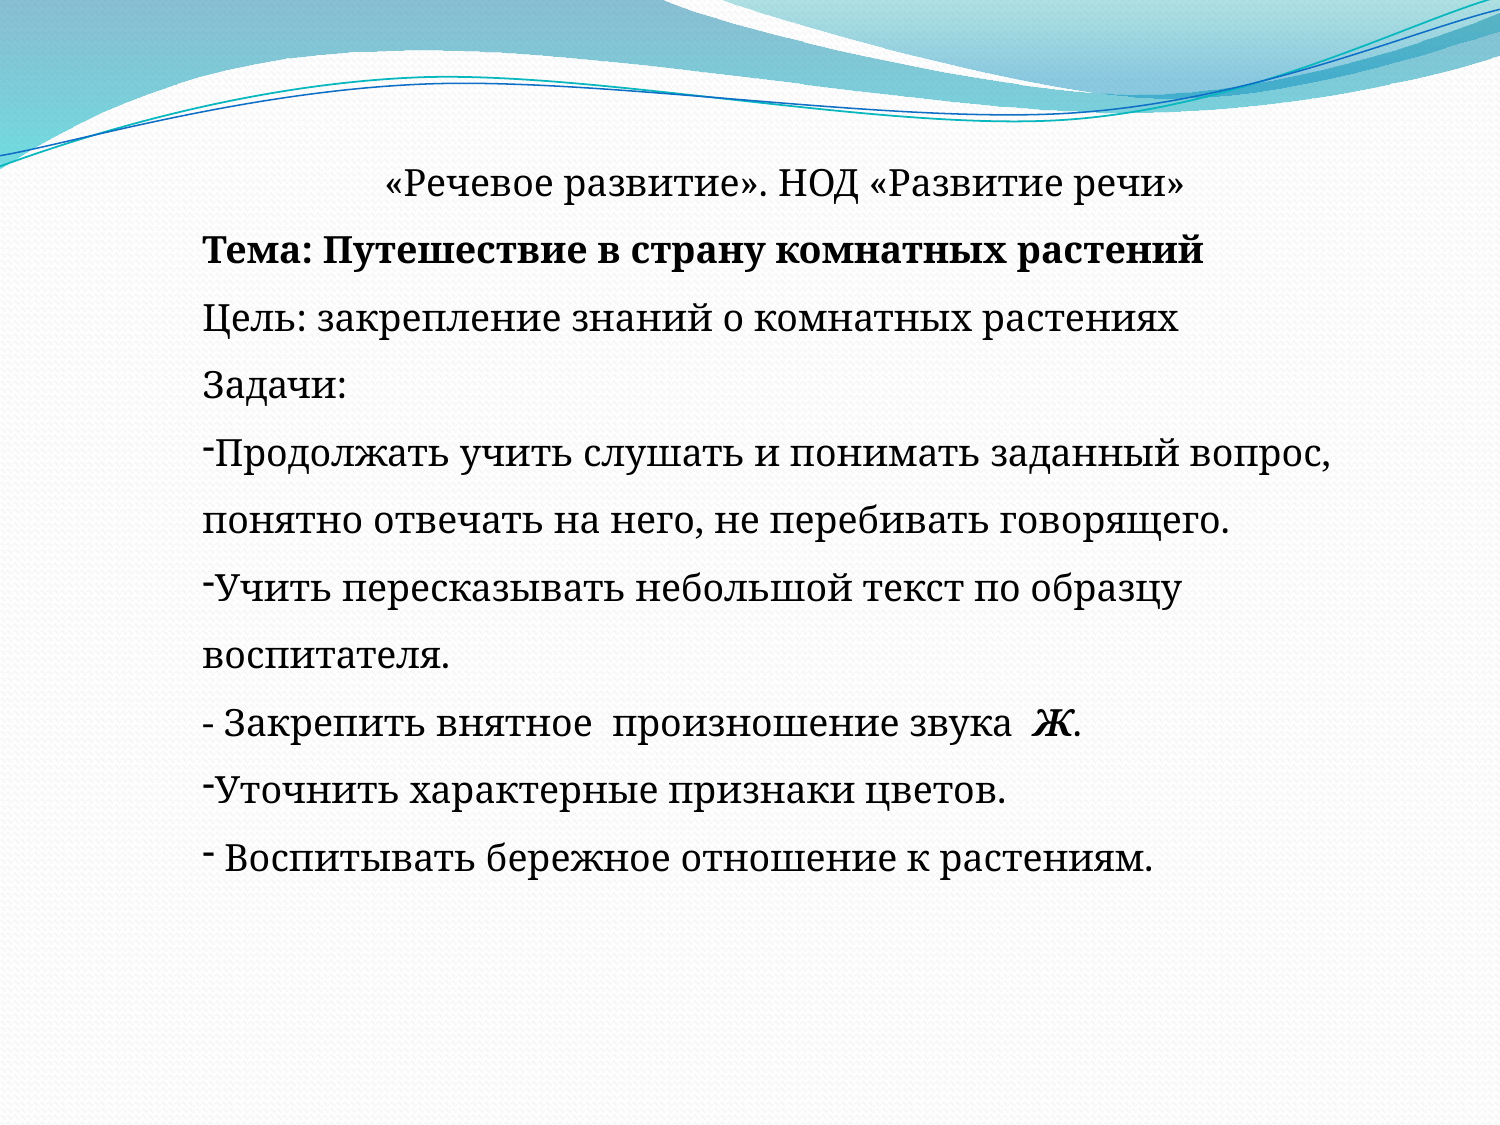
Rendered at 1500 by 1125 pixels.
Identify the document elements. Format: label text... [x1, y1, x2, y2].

text_box «Речевое развитие». НОД «Развитие речи» Тема: Путешествие в страну комнатных растений Цель: закрепление знаний о комнатных растениях Задачи: Продолжать учить слушать и понимать заданный вопрос, понятно отвечать на него, не перебивать говорящего. Учить пересказывать небольшой текст по образцу воспитателя. - Закрепить внятное произношение звука Ж. Уточнить характерные признаки цветов. Воспитывать бережное отношение к растениям. [187, 128, 1383, 932]
